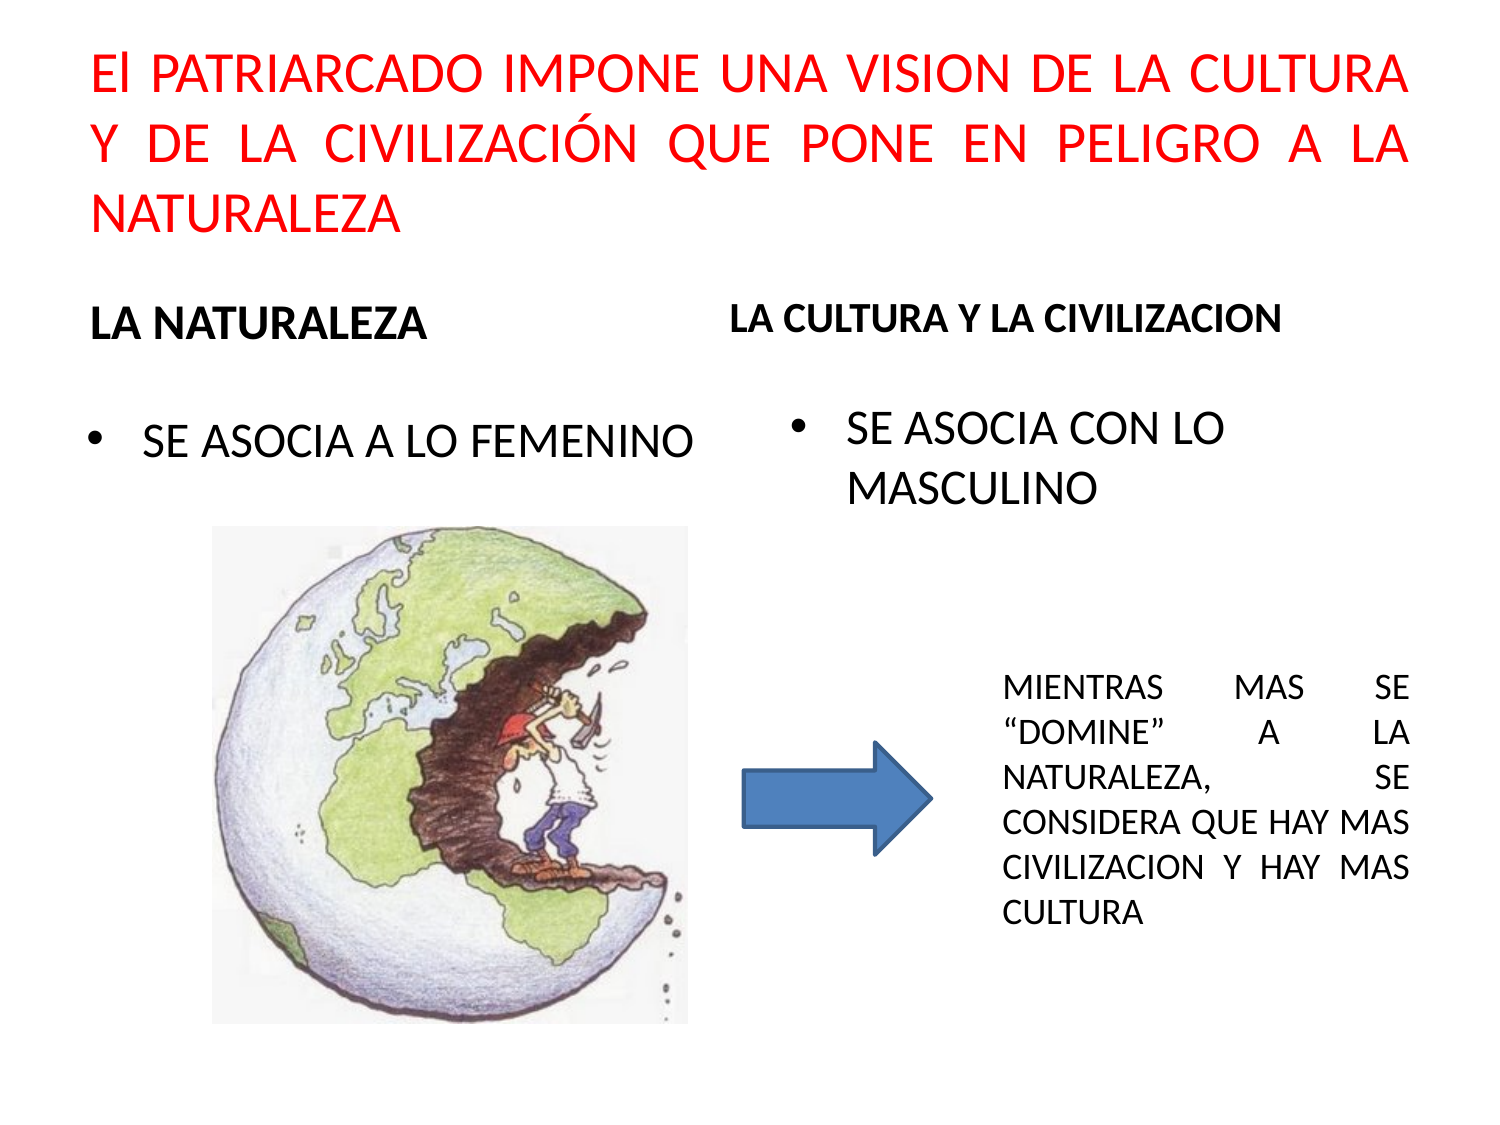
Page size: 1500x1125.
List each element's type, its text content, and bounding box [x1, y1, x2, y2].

list SE ASOCIA CON LO MASCULINO [774, 387, 1438, 594]
list LA NATURALEZA [75, 251, 738, 357]
text_box MIENTRAS MAS SE “DOMINE” A LA NATURALEZA, SE CONSIDERA QUE HAY MAS CIVILIZACION Y HAY MAS CULTURA [987, 654, 1425, 940]
list SE ASOCIA A LO FEMENINO [71, 399, 734, 581]
text_box [741, 740, 934, 857]
title El PATRIARCADO IMPONE UNA VISION DE LA CULTURA Y DE LA CIVILIZACIÓN QUE PONE EN PELIGRO A LA NATURALEZA [75, 45, 1425, 233]
picture [212, 526, 689, 1024]
list LA CULTURA Y LA CIVILIZACION [714, 243, 1378, 349]
